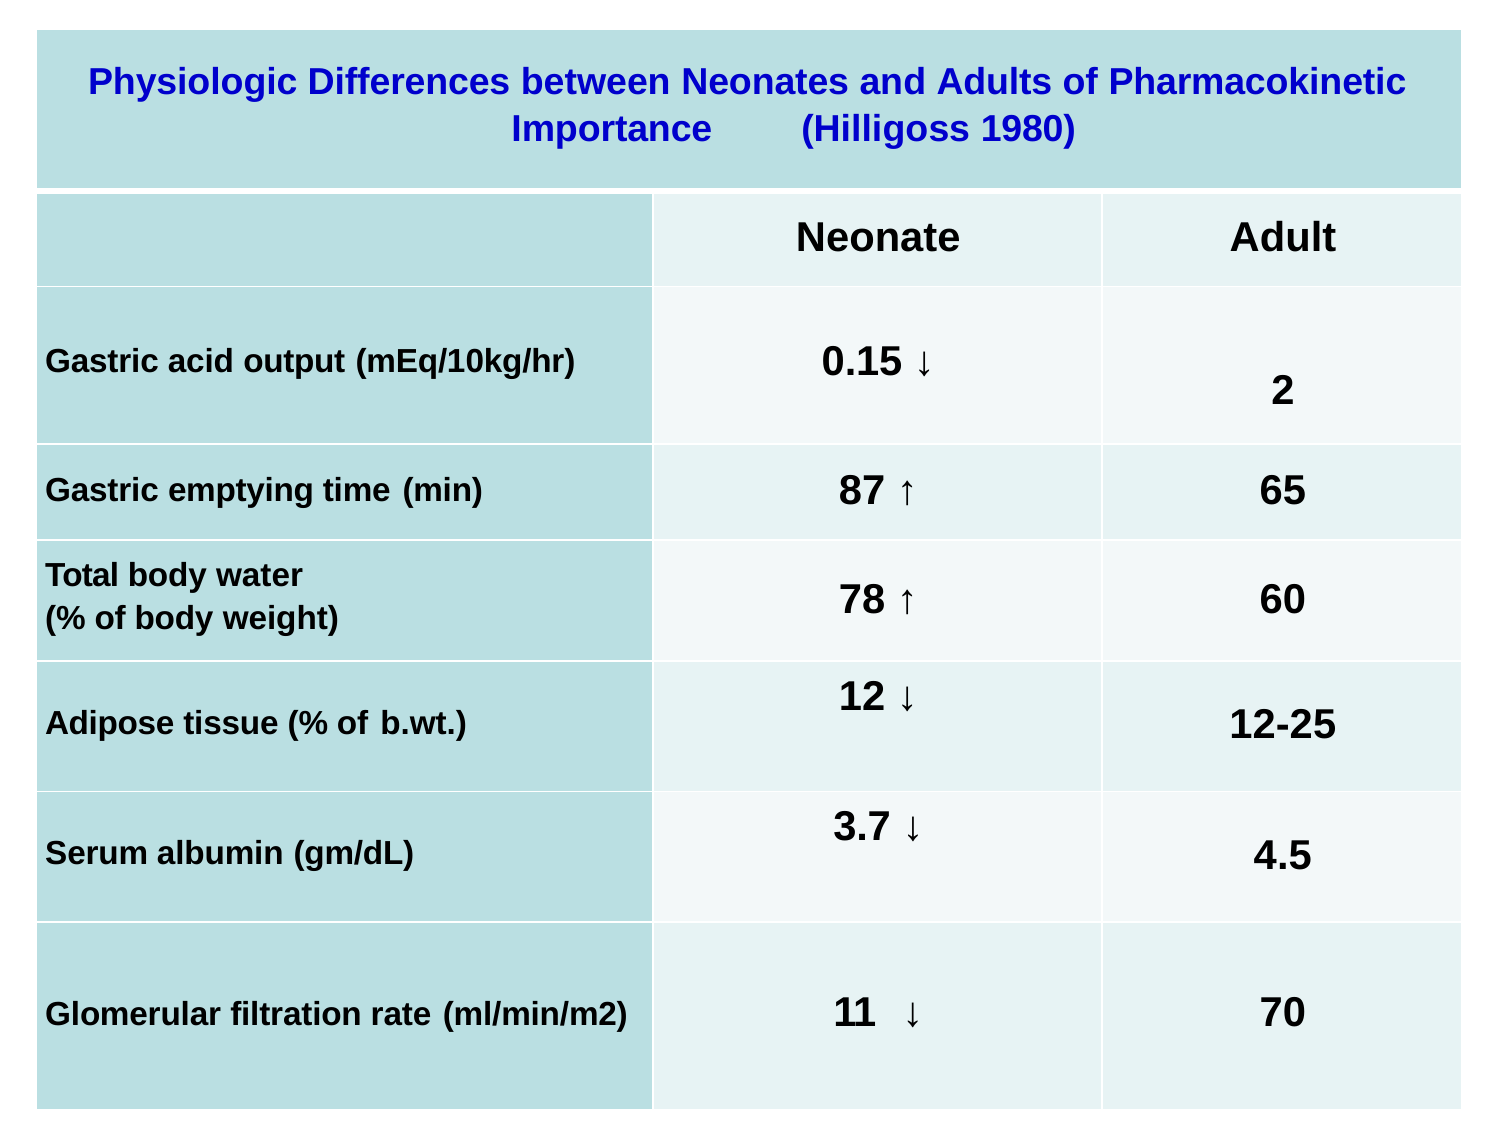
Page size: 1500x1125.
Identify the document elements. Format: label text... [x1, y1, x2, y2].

table_cell Gastric acid output (mEq/10kg/hr) [37, 287, 652, 443]
table_cell 70 [1103, 923, 1461, 1109]
table_header Physiologic Differences between Neonates and Adults of Pharmacokinetic Importance (Hilligoss 1980) [37, 30, 1461, 188]
table_cell Serum albumin (gm/dL) [37, 792, 652, 921]
table_cell Glomerular filtration rate (ml/min/m2) [37, 923, 652, 1109]
table_cell 12-25 [1103, 662, 1461, 791]
table_cell 65 [1103, 445, 1461, 539]
table_cell 78 ↑ [654, 541, 1101, 660]
table_cell Total body water (% of body weight) [37, 541, 652, 660]
table_cell 3.7 ↓ [654, 792, 1101, 921]
table_cell 11 ↓ [654, 923, 1101, 1109]
table_cell Gastric emptying time (min) [37, 445, 652, 539]
table_cell Neonate [654, 194, 1101, 286]
table_cell Adipose tissue (% of b.wt.) [37, 662, 652, 791]
table_cell 87 ↑ [654, 445, 1101, 539]
table_cell 2 [1103, 287, 1461, 443]
table_cell 0.15 ↓ [654, 287, 1101, 443]
table_cell Adult [1103, 194, 1461, 286]
table_cell [37, 194, 652, 286]
table_cell 12 ↓ [654, 662, 1101, 791]
table_cell 4.5 [1103, 792, 1461, 921]
table_cell 60 [1103, 541, 1461, 660]
